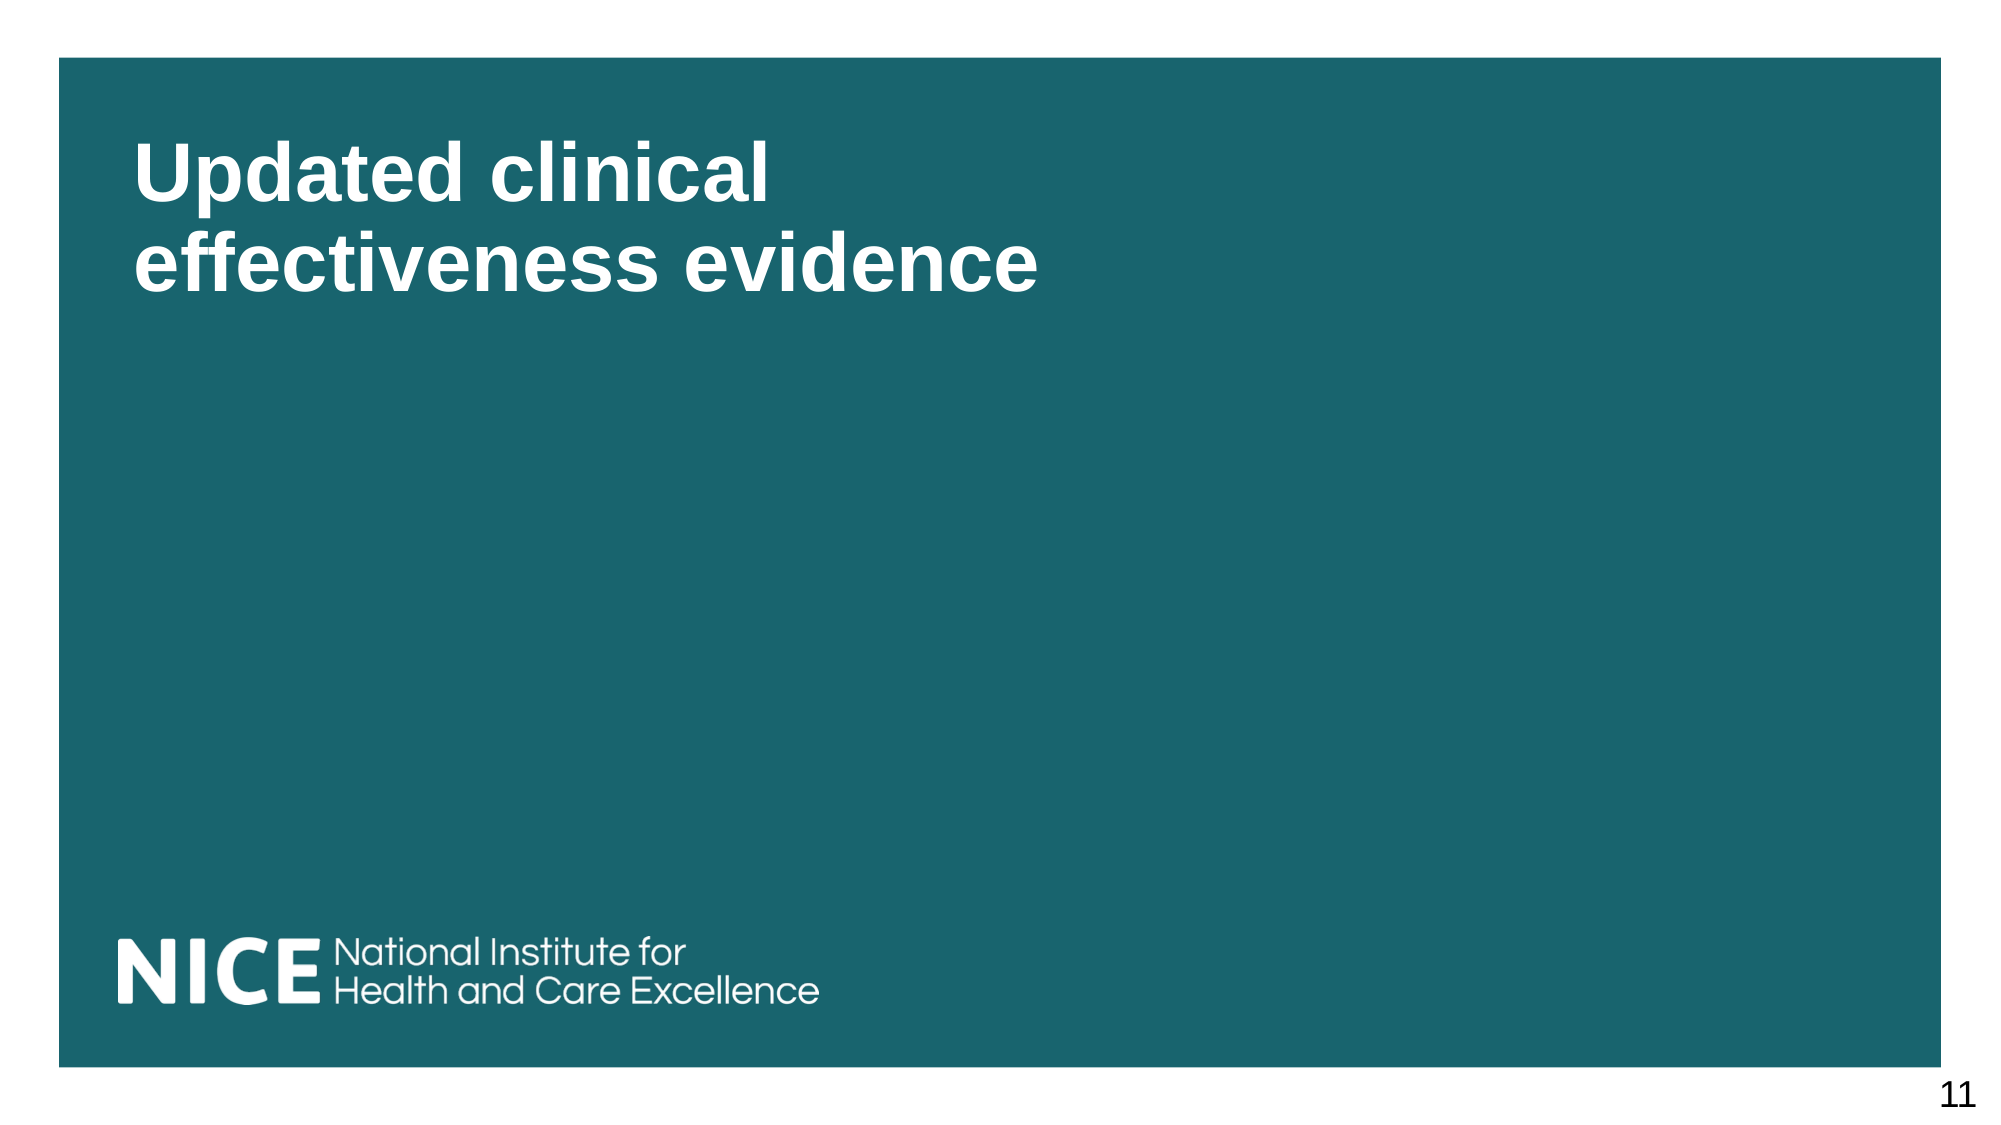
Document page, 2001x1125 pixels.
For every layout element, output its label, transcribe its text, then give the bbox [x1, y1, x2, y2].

picture [118, 936, 819, 1005]
title Updated clinical effectiveness evidence [118, 122, 1134, 374]
